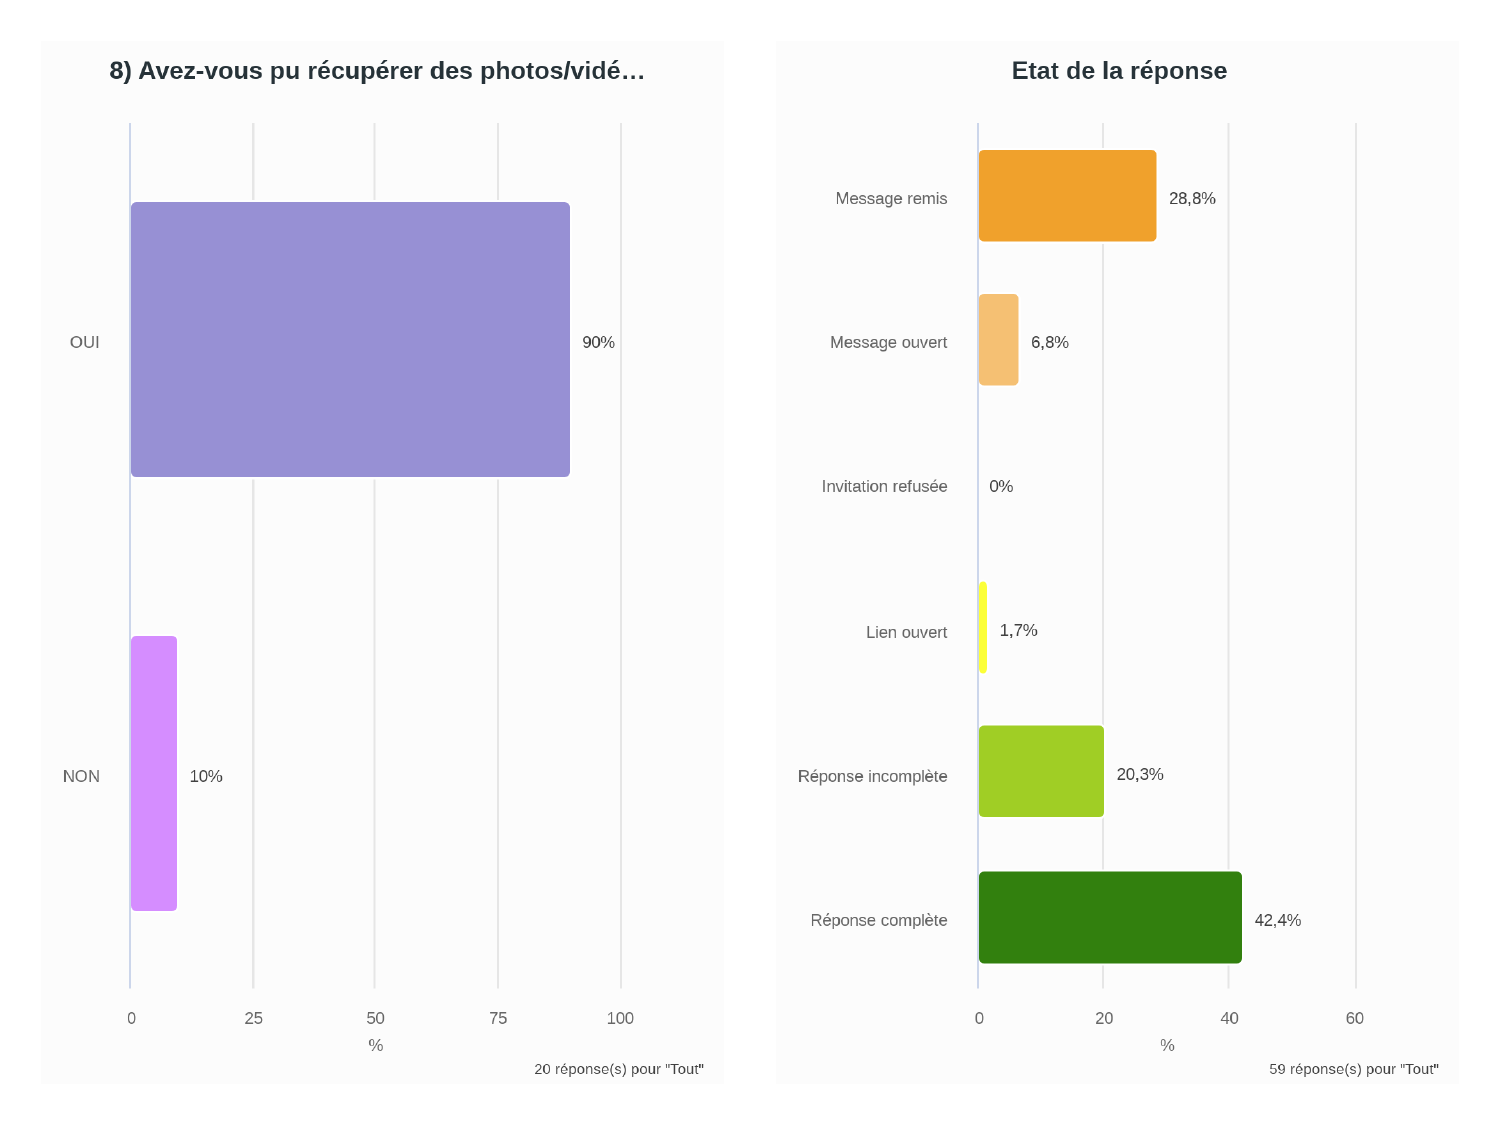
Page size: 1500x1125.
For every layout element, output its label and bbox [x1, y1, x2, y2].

picture [41, 41, 725, 1084]
picture [775, 41, 1459, 1084]
